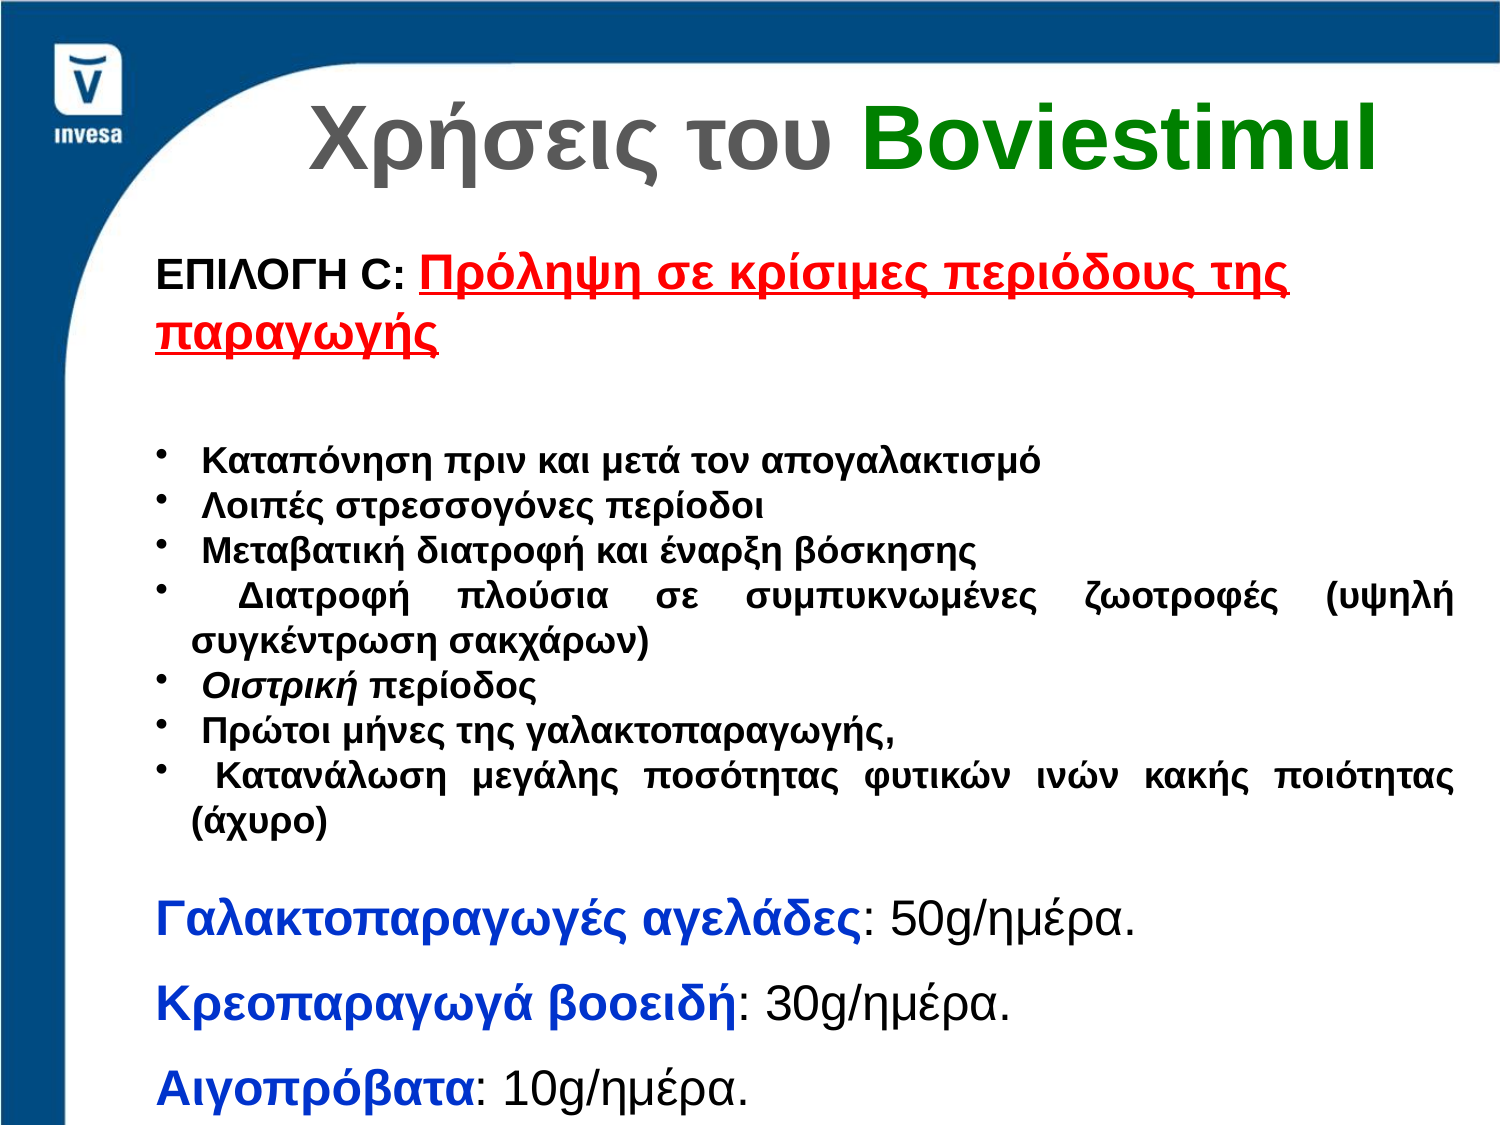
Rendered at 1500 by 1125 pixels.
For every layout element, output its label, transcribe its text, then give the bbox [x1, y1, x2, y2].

text_box ΕΠΙΛΟΓΗ C: Πρόληψη σε κρίσιμες περιόδους της παραγωγής Καταπόνηση πριν και μετά τον απογαλακτισμό Λοιπές στρεσσογόνες περίοδοι Μεταβατική διατροφή και έναρξη βόσκησης Διατροφή πλούσια σε συμπυκνωμένες ζωοτροφές (υψηλή συγκέντρωση σακχάρων) Οιστρική περίοδος Πρώτοι μήνες της γαλακτοπαραγωγής, Κατανάλωση μεγάλης ποσότητας φυτικών ινών κακής ποιότητας (άχυρο) Γαλακτοπαραγωγές αγελάδες: 50g/ημέρα. Κρεοπαραγωγά βοοειδή: 30g/ημέρα. Αιγοπρόβατα: 10g/ημέρα. [140, 231, 1471, 1123]
picture [0, 0, 1500, 1125]
text_box Χρήσεις του Boviestimul [105, 70, 1456, 258]
